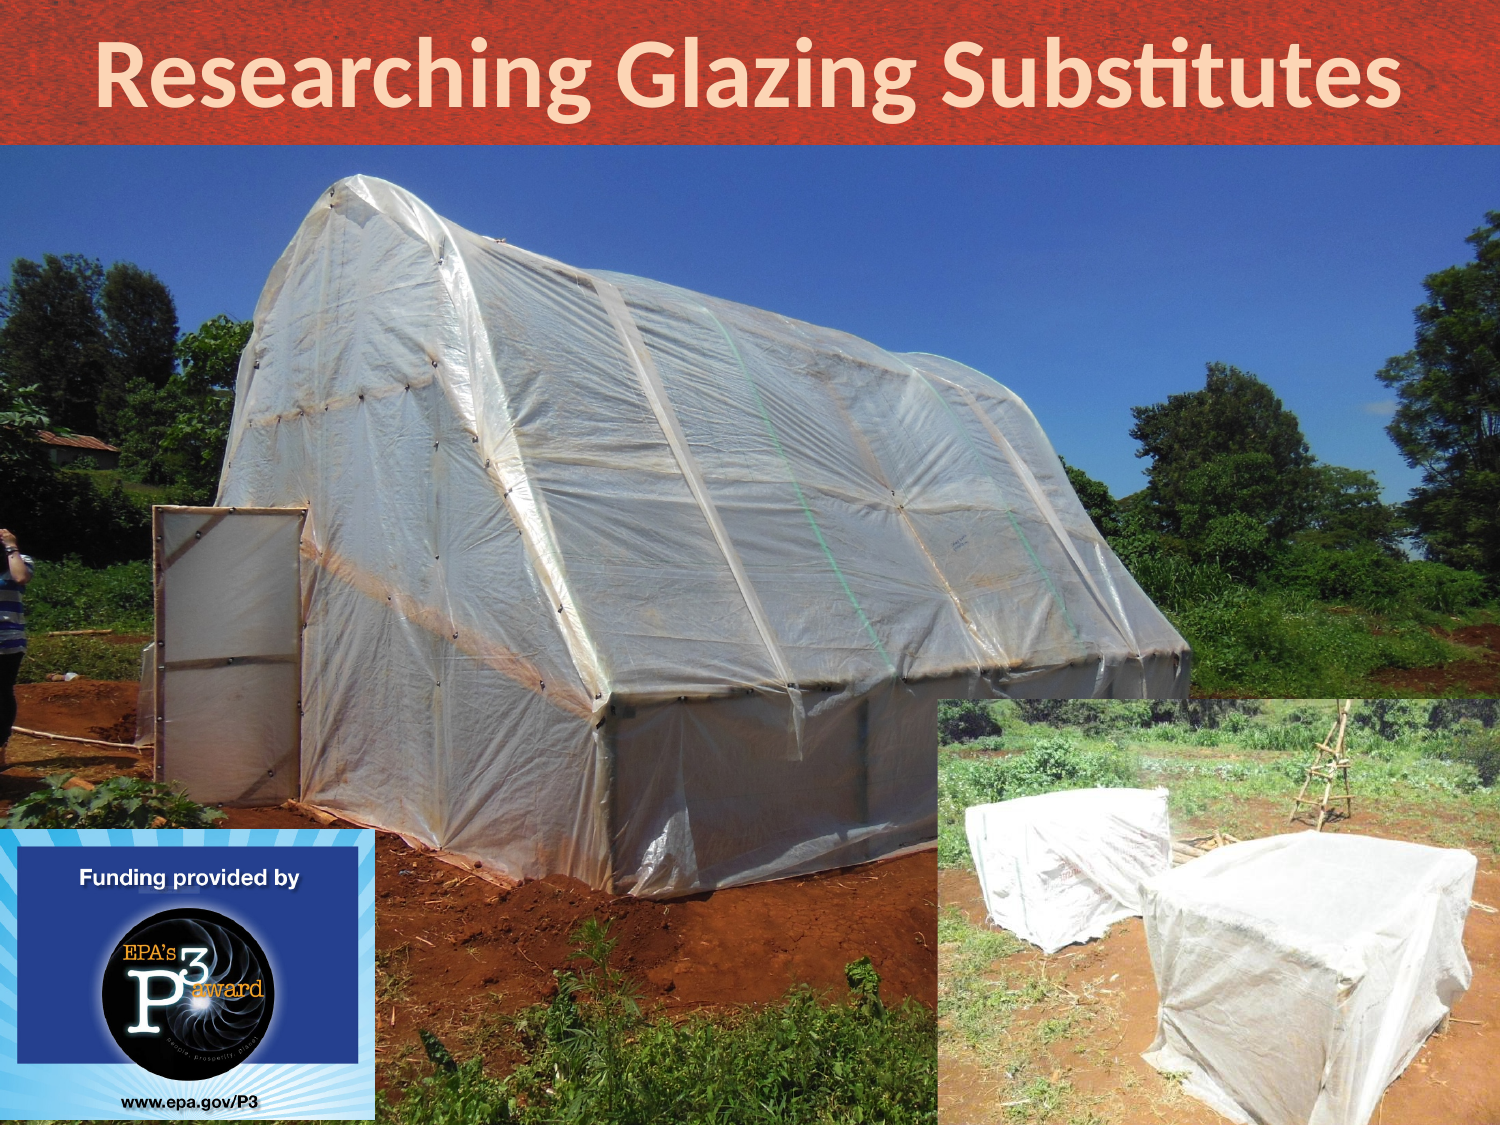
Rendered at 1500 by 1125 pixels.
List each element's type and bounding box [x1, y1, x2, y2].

text_box [0, 0, 1500, 311]
picture [0, 311, 1500, 1125]
